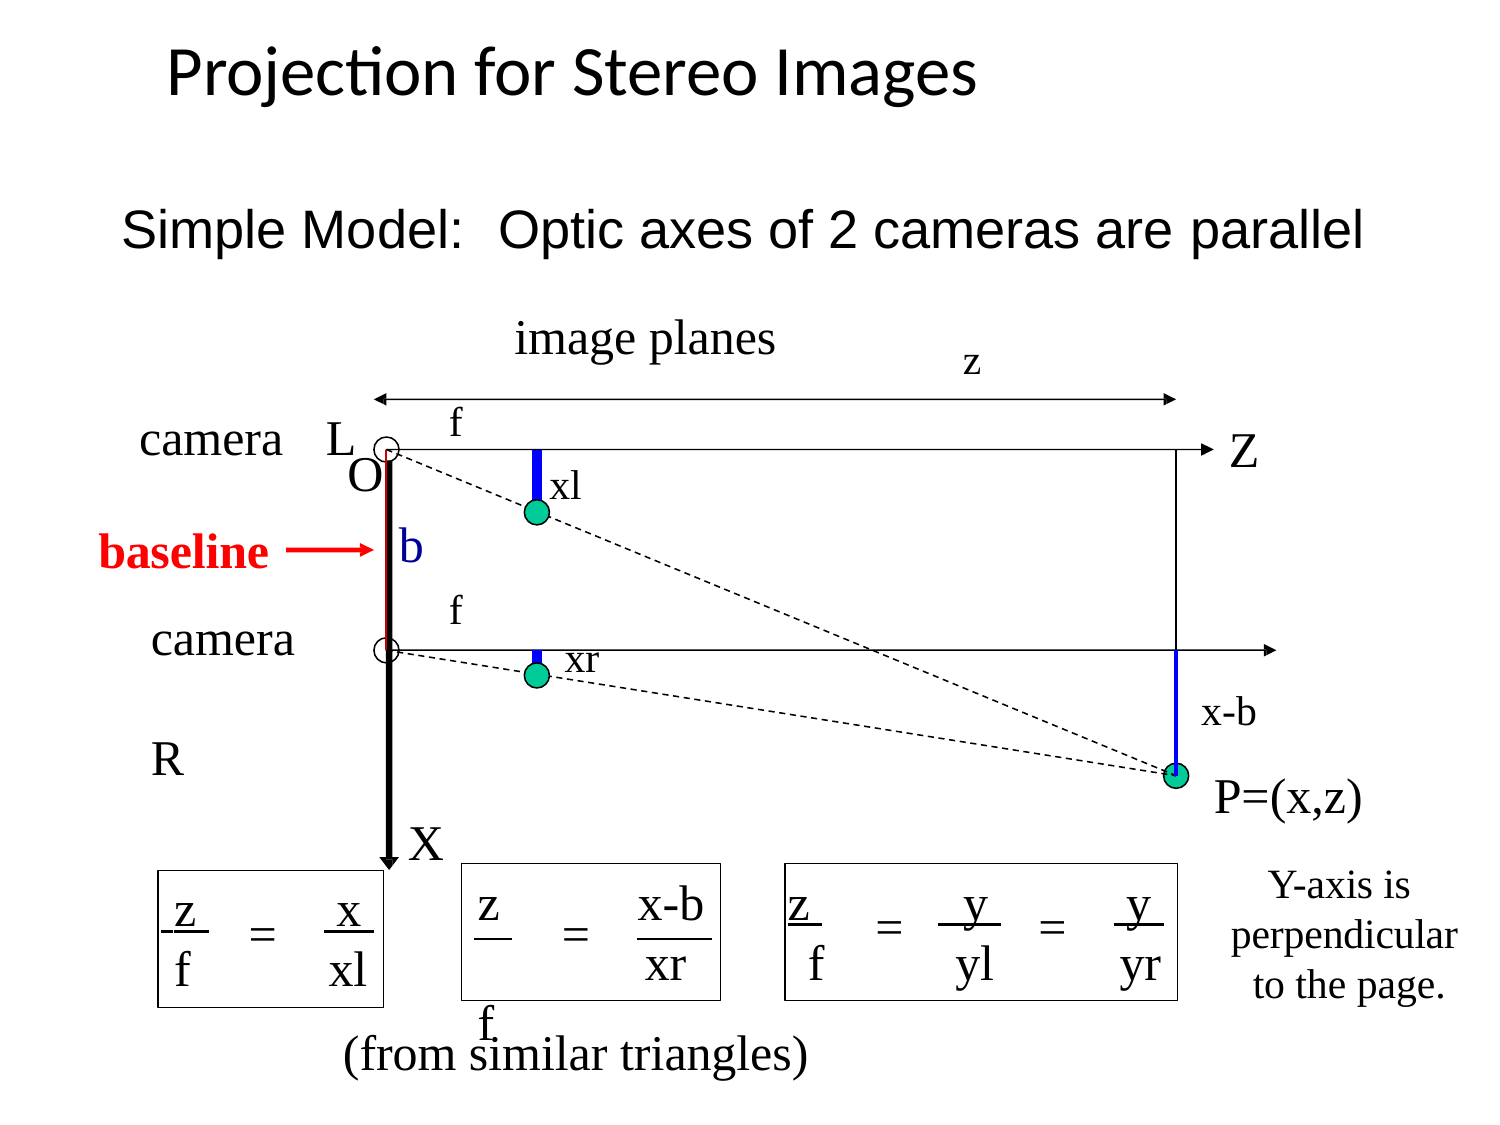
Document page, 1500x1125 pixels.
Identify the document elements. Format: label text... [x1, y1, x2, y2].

text_box (from similar triangles) [340, 1019, 813, 1080]
text_box z f [477, 939, 500, 1019]
text_box X [405, 810, 447, 871]
text_box z [960, 332, 984, 383]
text_box y yr [1113, 870, 1164, 991]
text_box b [396, 512, 427, 573]
text_box camera L [137, 405, 357, 466]
text_box [1163, 763, 1189, 789]
text_box [461, 863, 721, 1001]
text_box [524, 499, 550, 525]
text_box image planes [512, 304, 780, 365]
text_box xl [547, 457, 584, 509]
text_box z f [160, 876, 211, 997]
text_box = [875, 894, 904, 955]
text_box z f [477, 870, 500, 938]
text_box [373, 393, 446, 406]
text_box [1177, 643, 1277, 657]
text_box y yl [938, 870, 1001, 991]
text_box x xl [323, 876, 374, 997]
text_box [784, 863, 1178, 1001]
text_box [362, 544, 374, 556]
text_box = [248, 901, 277, 962]
text_box x-b P=(x,z) Y-axis is perpendicular to the page. [1199, 683, 1461, 1007]
text_box [466, 393, 1177, 406]
text_box f [446, 583, 466, 634]
text_box [158, 870, 384, 1008]
text_box [387, 461, 393, 639]
text_box = [1038, 894, 1067, 955]
text_box f [446, 395, 466, 446]
text_box x-b z xr f [637, 870, 838, 991]
text_box [377, 437, 400, 462]
text_box [379, 662, 399, 871]
text_box Simple Model: Optic axes of 2 cameras are parallel [119, 194, 1370, 260]
text_box O [345, 441, 386, 502]
text_box xr [562, 631, 602, 682]
text_box baseline camera R [96, 518, 362, 786]
text_box [524, 662, 550, 688]
title Projection for Stereo Images [119, 0, 1024, 161]
text_box = [561, 901, 591, 962]
text_box Z [1226, 417, 1262, 478]
text_box [373, 637, 400, 663]
text_box [399, 443, 1214, 456]
